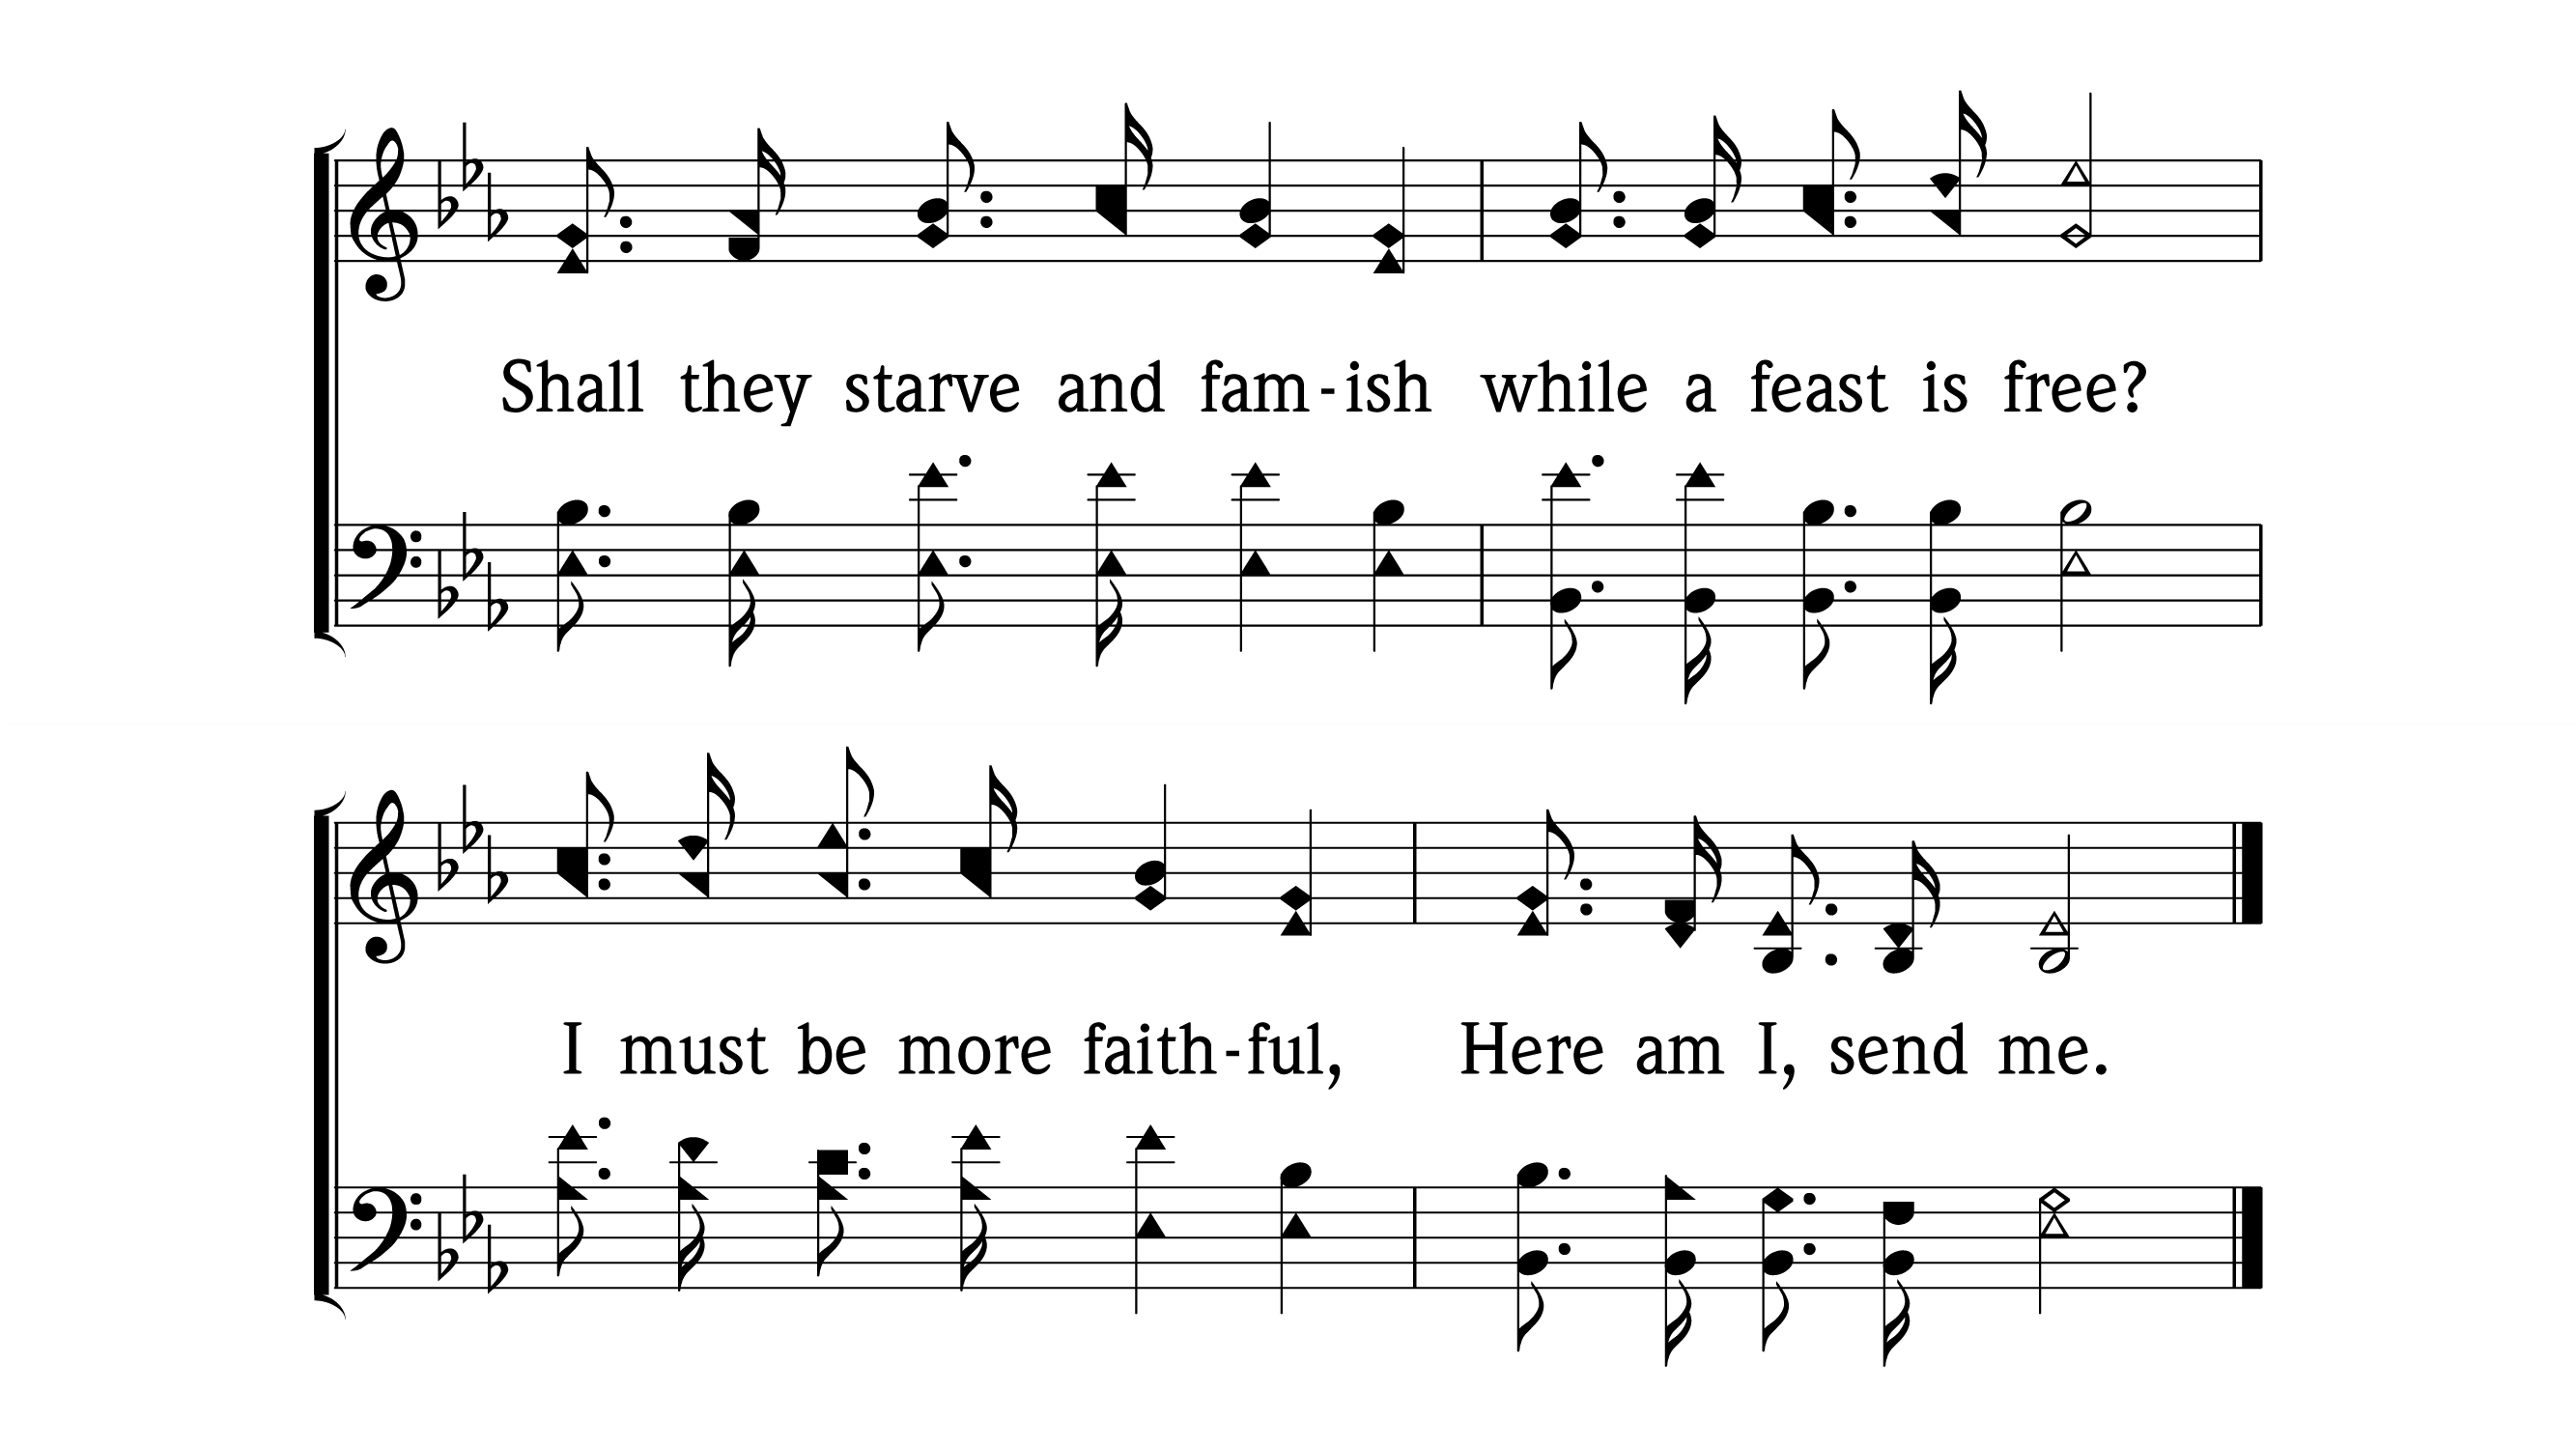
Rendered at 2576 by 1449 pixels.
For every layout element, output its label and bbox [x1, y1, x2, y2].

text_box [0, 0, 2576, 1449]
